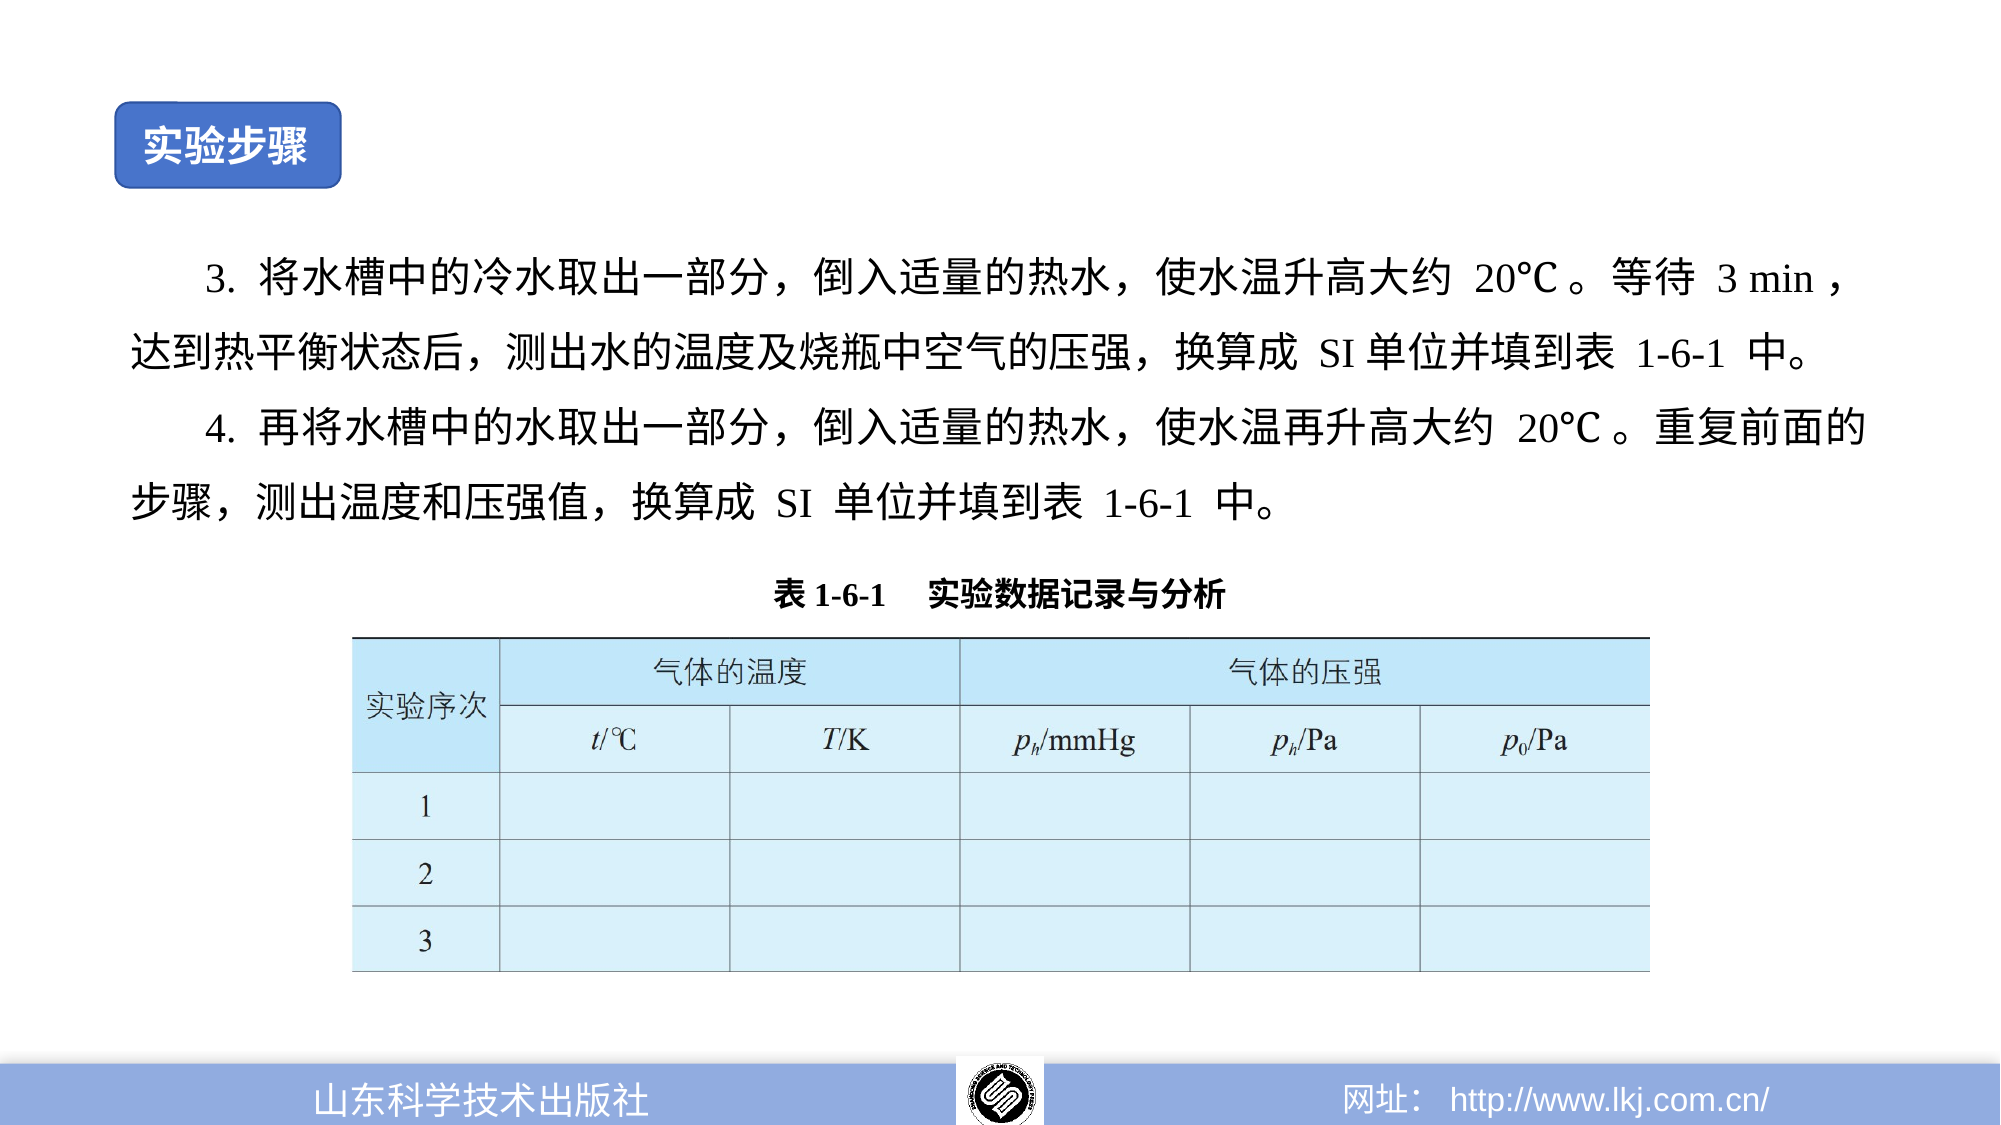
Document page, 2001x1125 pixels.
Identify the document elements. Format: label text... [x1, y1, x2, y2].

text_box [114, 217, 1883, 973]
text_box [114, 102, 344, 189]
text_box 网址：http://www.lkj.com.cn/ [1222, 1070, 1890, 1125]
picture [955, 1055, 1044, 1125]
text_box 山东科学技术出版社 [147, 1069, 815, 1125]
text_box [0, 1062, 955, 1125]
text_box [1044, 1062, 2000, 1125]
